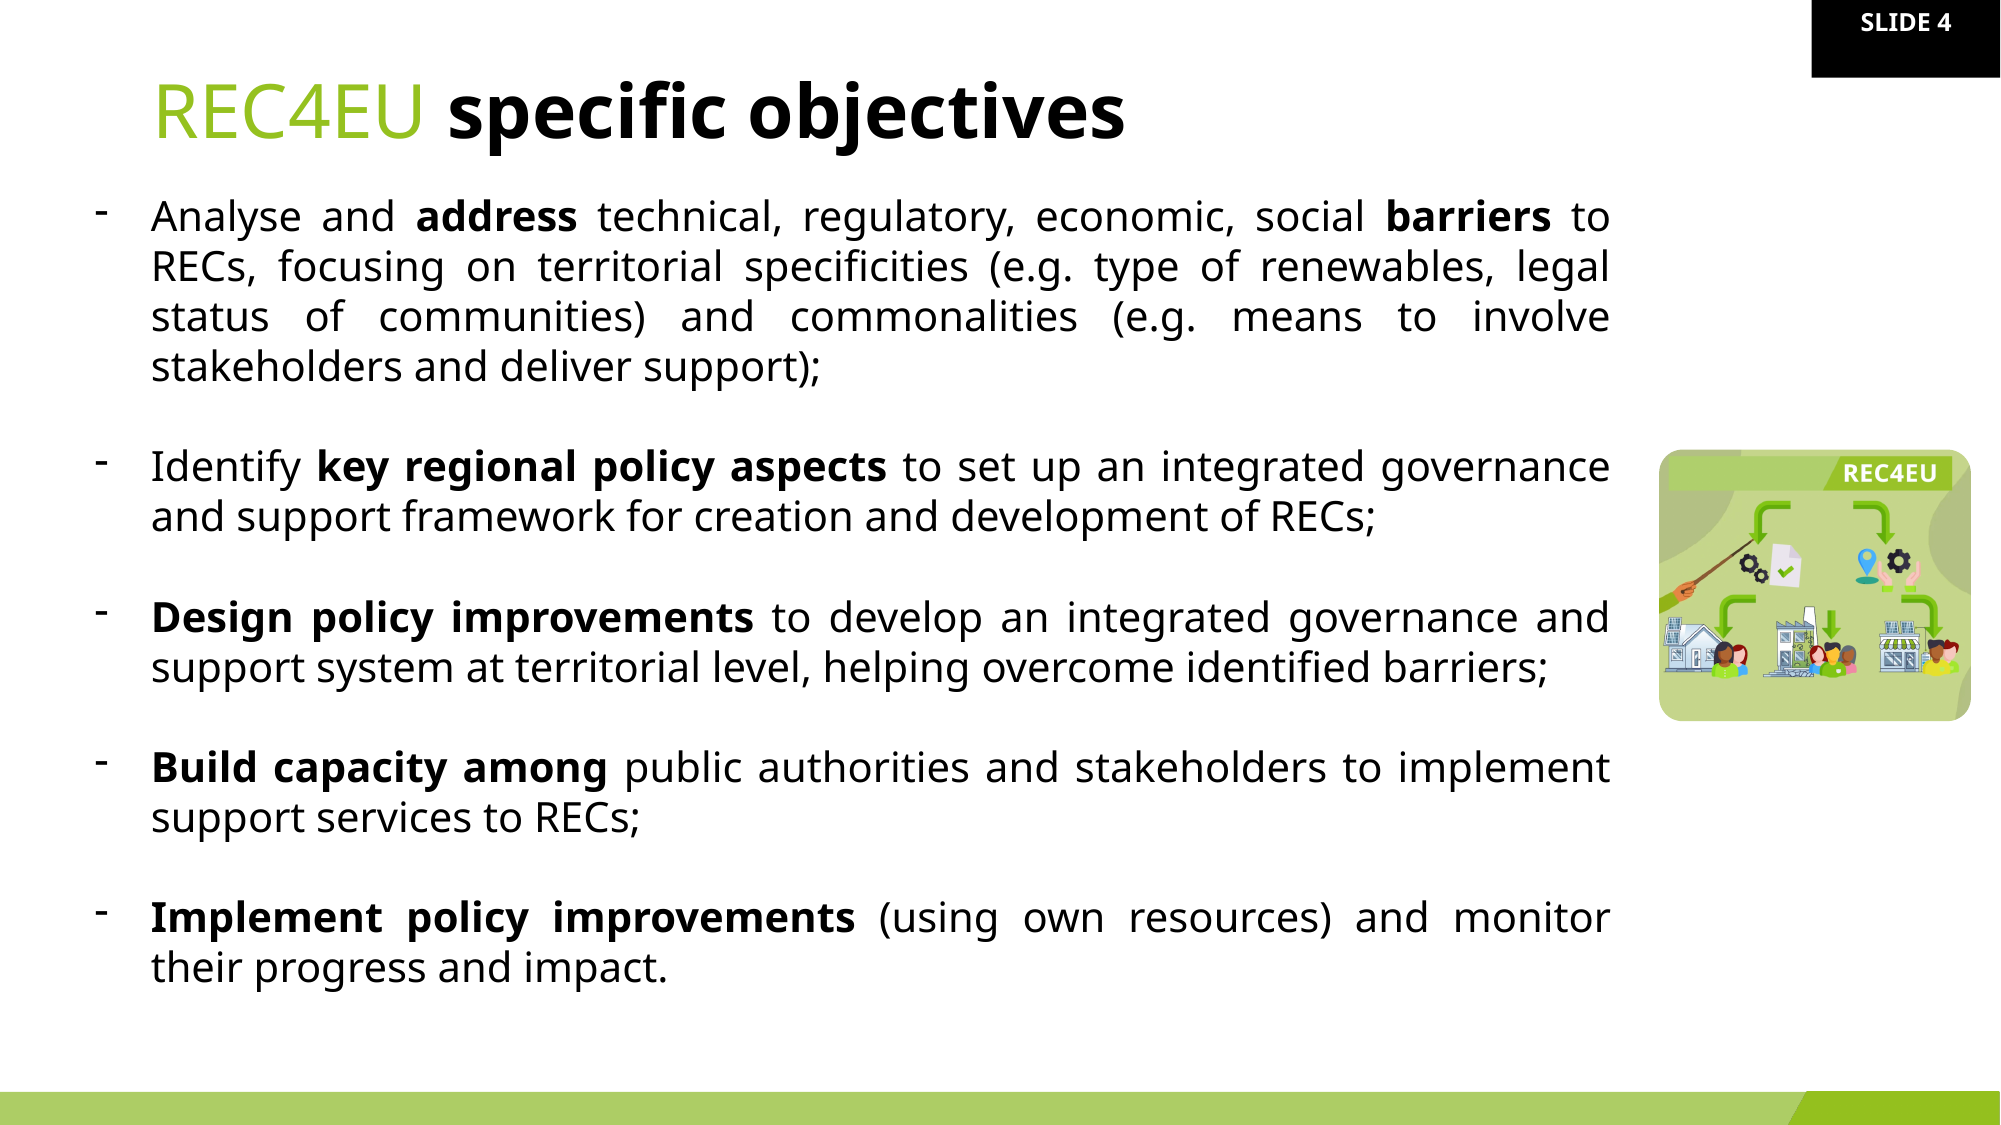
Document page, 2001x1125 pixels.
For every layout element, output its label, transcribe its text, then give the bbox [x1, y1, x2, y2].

text_box Analyse and address technical, regulatory, economic, social barriers to RECs, focusing on territorial specificities (e.g. type of renewables, legal status of communities) and commonalities (e.g. means to involve stakeholders and deliver support); Identify key regional policy aspects to set up an integrated governance and support framework for creation and development of RECs; Design policy improvements to develop an integrated governance and support system at territorial level, helping overcome identified barriers; Build capacity among public authorities and stakeholders to implement support services to RECs; Implement policy improvements (using own resources) and monitor their progress and impact. [79, 182, 1626, 998]
picture [1785, 1091, 2000, 1125]
picture [1659, 449, 1971, 722]
text_box REC4EU specific objectives [137, 66, 1475, 174]
